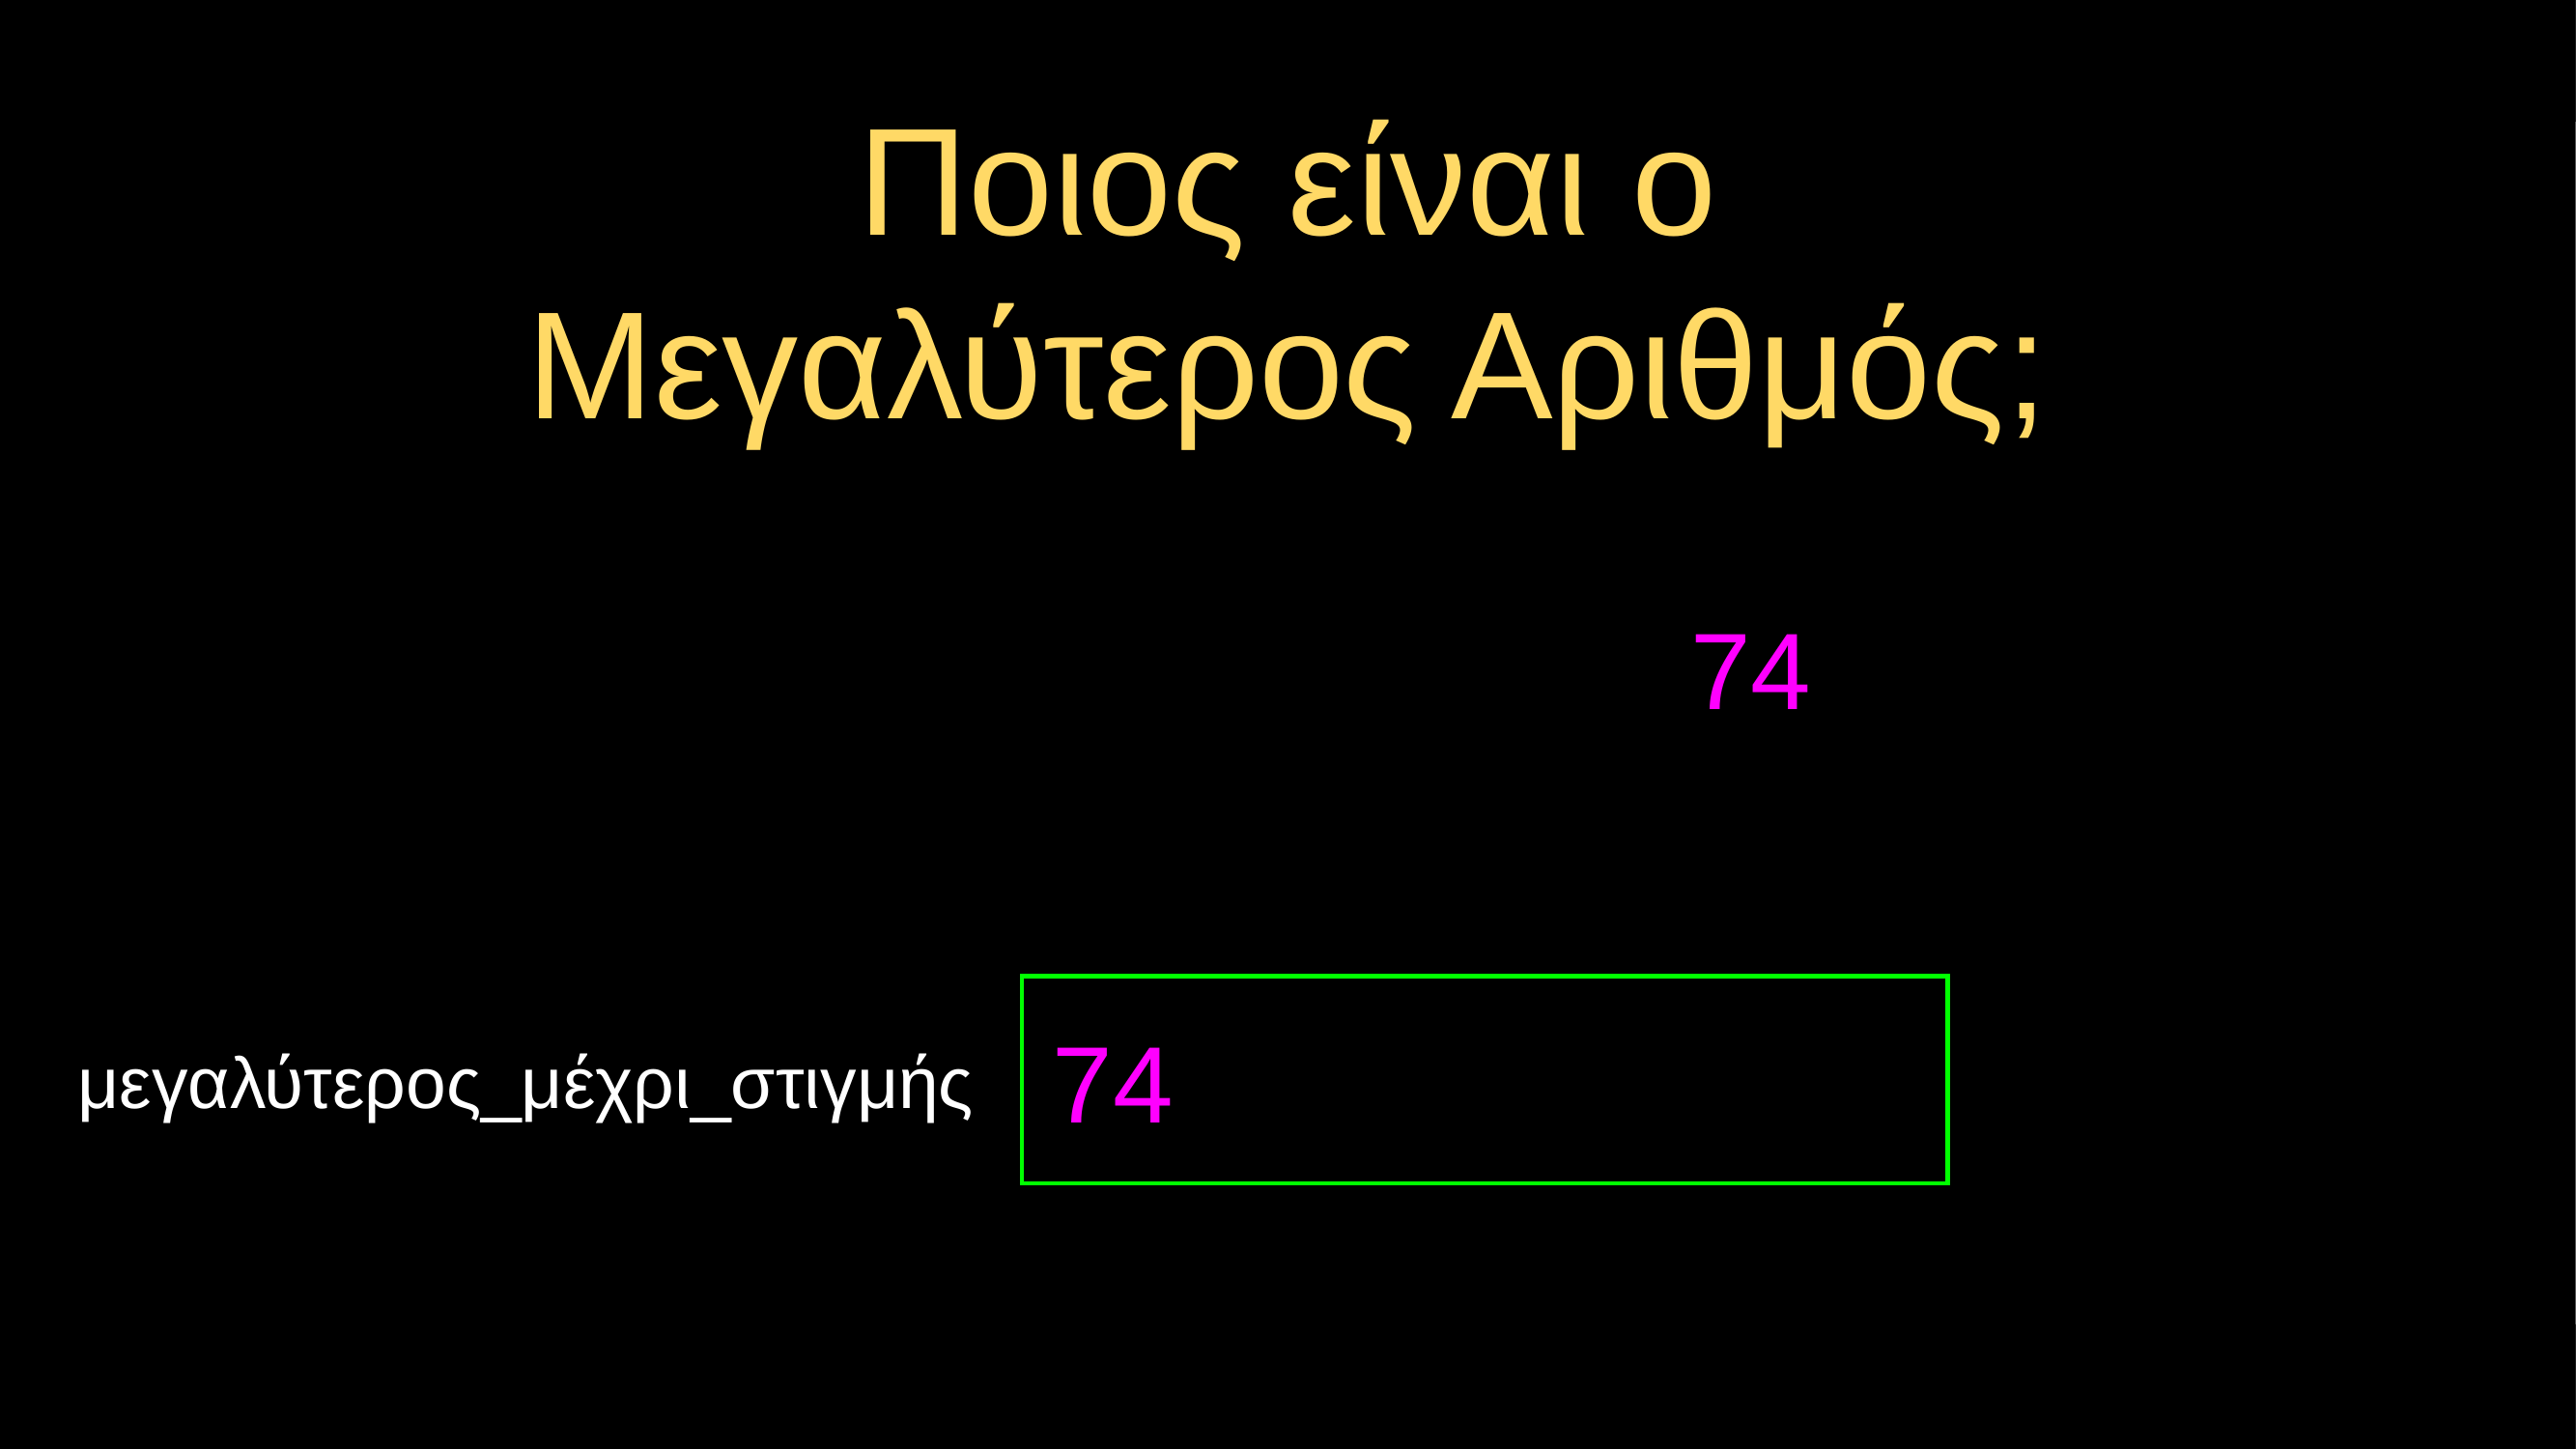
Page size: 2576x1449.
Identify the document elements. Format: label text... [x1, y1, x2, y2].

text_box 74 [1690, 572, 1851, 759]
title Ποιος είναι ο Μεγαλύτερος Αριθμός; [405, 129, 2170, 403]
text_box [1022, 976, 1948, 1183]
text_box 74 [1052, 991, 1388, 1168]
text_box μεγαλύτερος_μέχρι_στιγμής [72, 1030, 980, 1129]
